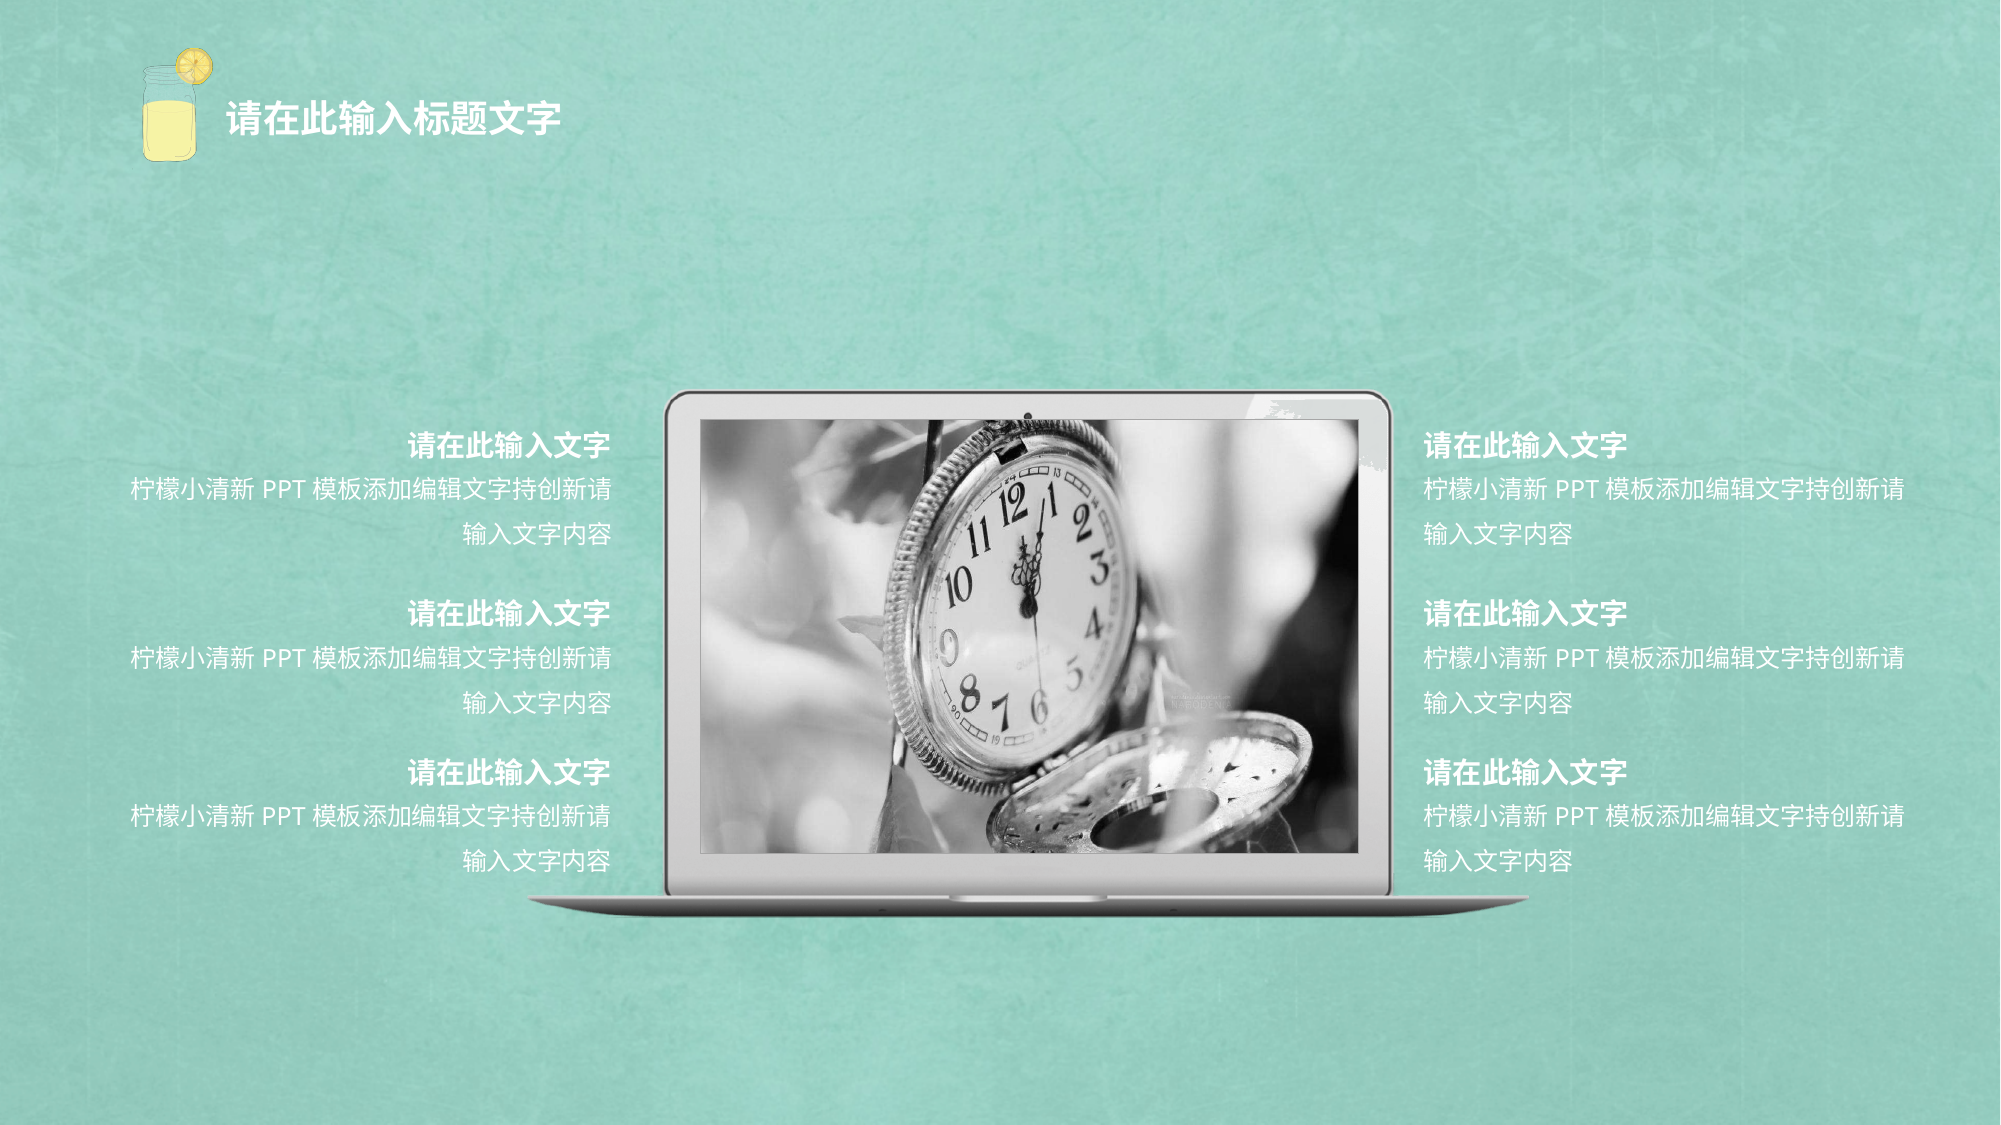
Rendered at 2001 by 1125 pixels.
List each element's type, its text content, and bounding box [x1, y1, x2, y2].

text_box 柠檬小清新PPT模板添加编辑文字持创新请输入文字内容 [100, 451, 494, 556]
text_box 请在此输入文字 [1565, 588, 1644, 639]
text_box 请在此输入文字 [392, 419, 494, 470]
text_box 请在此输入文字 [1565, 419, 1644, 470]
text_box 请在此输入文字 [1565, 746, 1644, 797]
text_box 柠檬小清新PPT模板添加编辑文字持创新请输入文字内容 [100, 778, 494, 884]
text_box 柠檬小清新PPT模板添加编辑文字持创新请输入文字内容 [1565, 778, 1936, 884]
text_box 柠檬小清新PPT模板添加编辑文字持创新请输入文字内容 [100, 620, 494, 726]
text_box 柠檬小清新PPT模板添加编辑文字持创新请输入文字内容 [1565, 451, 1936, 556]
text_box 请在此输入文字 [392, 746, 494, 797]
text_box 请在此输入文字 [392, 588, 494, 639]
picture [0, 0, 2001, 1125]
text_box 柠檬小清新PPT模板添加编辑文字持创新请输入文字内容 [1565, 620, 1936, 726]
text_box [132, 48, 579, 173]
